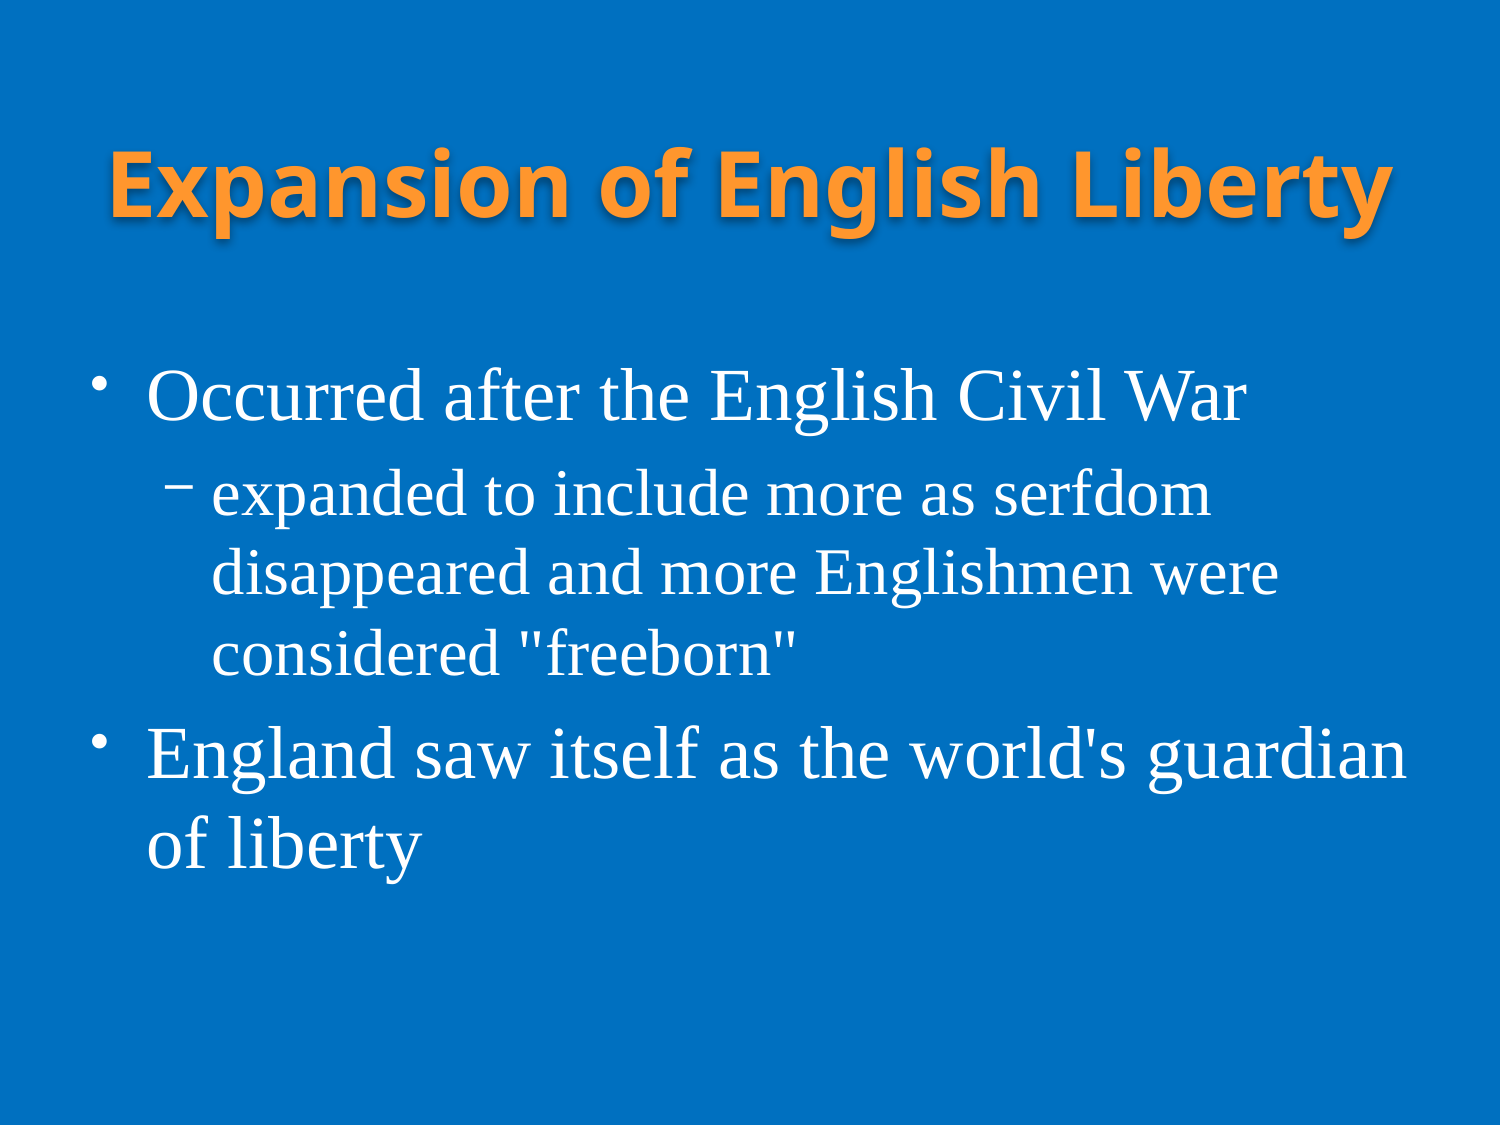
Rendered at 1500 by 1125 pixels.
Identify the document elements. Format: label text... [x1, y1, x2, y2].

list Occurred after the English Civil War expanded to include more as serfdom disappeared and more Englishmen were considered "freeborn" England saw itself as the world's guardian of liberty [74, 337, 1426, 1088]
title Expansion of English Liberty [74, 87, 1426, 276]
